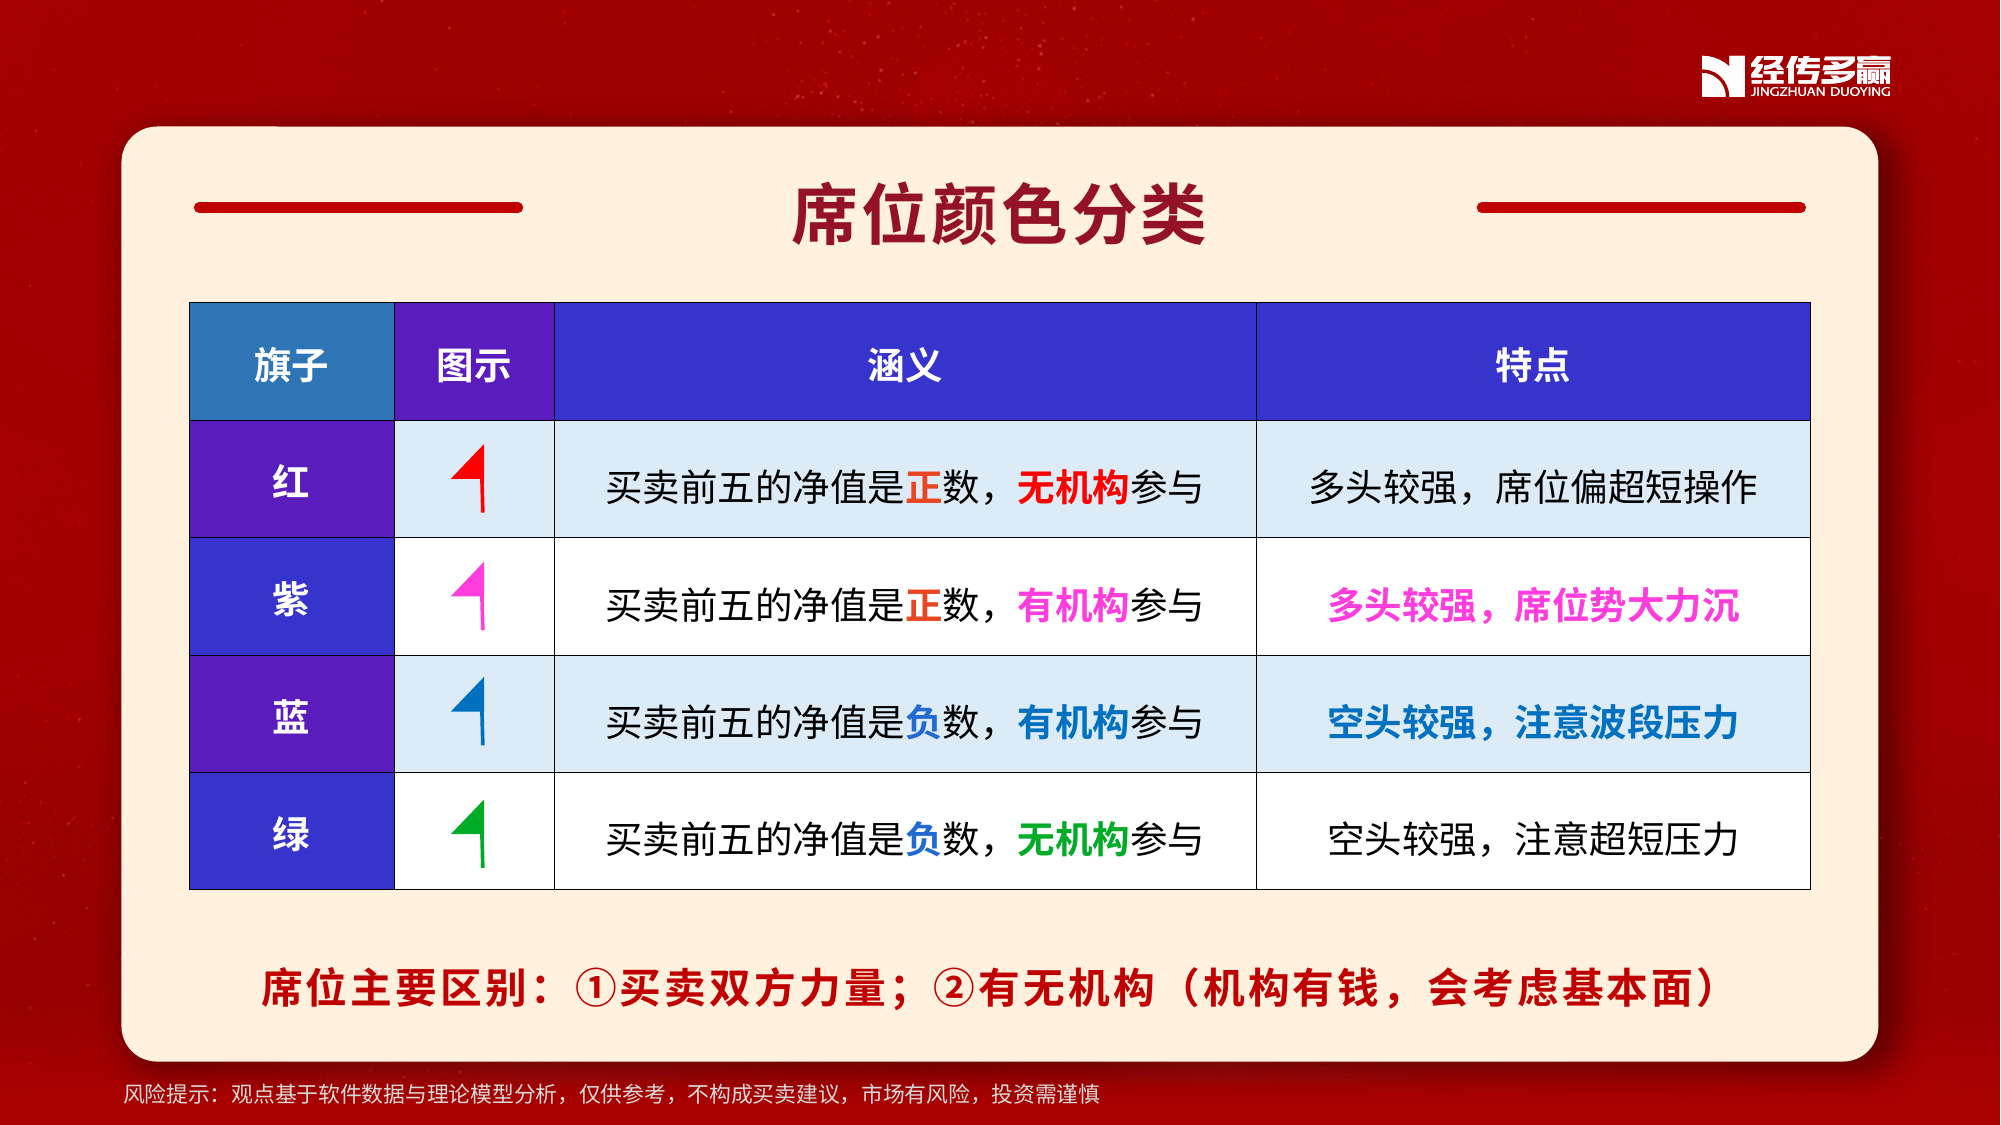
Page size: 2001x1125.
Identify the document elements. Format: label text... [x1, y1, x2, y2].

table_cell [395, 421, 554, 537]
table_cell [484, 656, 554, 772]
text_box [450, 444, 484, 868]
table_cell [395, 538, 450, 655]
table_cell 买卖前五的净值是正数，有机构参与 [555, 538, 1256, 655]
table_cell 多头较强，席位势大力沉 [1257, 538, 1810, 655]
table_cell 绿 [190, 773, 394, 889]
table_cell [484, 538, 554, 655]
table_cell 紫 [190, 538, 394, 655]
table_cell 蓝 [190, 656, 394, 772]
table_cell 空头较强，注意波段压力 [1257, 656, 1810, 772]
table_header 特点 [1257, 303, 1810, 420]
table_cell 多头较强，席位偏超短操作 [1257, 421, 1810, 537]
table_cell 红 [190, 421, 394, 537]
table_cell 空头较强，注意超短压力 [1257, 773, 1810, 889]
table_header 图示 [395, 303, 554, 420]
table_cell [395, 656, 450, 772]
table_cell [395, 773, 554, 889]
list 席位颜色分类 [540, 150, 1460, 259]
table_cell 买卖前五的净值是负数，有机构参与 [555, 656, 1256, 772]
table_cell 买卖前五的净值是负数，无机构参与 [555, 773, 1256, 889]
table_header 旗子 [190, 303, 394, 420]
table_cell 买卖前五的净值是正数，无机构参与 [555, 421, 1256, 537]
list 席位主要区别：①买卖双方力量；②有无机构（机构有钱，会考虑基本面） [231, 938, 1769, 1106]
table_header 涵义 [555, 303, 1256, 420]
picture [0, 0, 2000, 1125]
